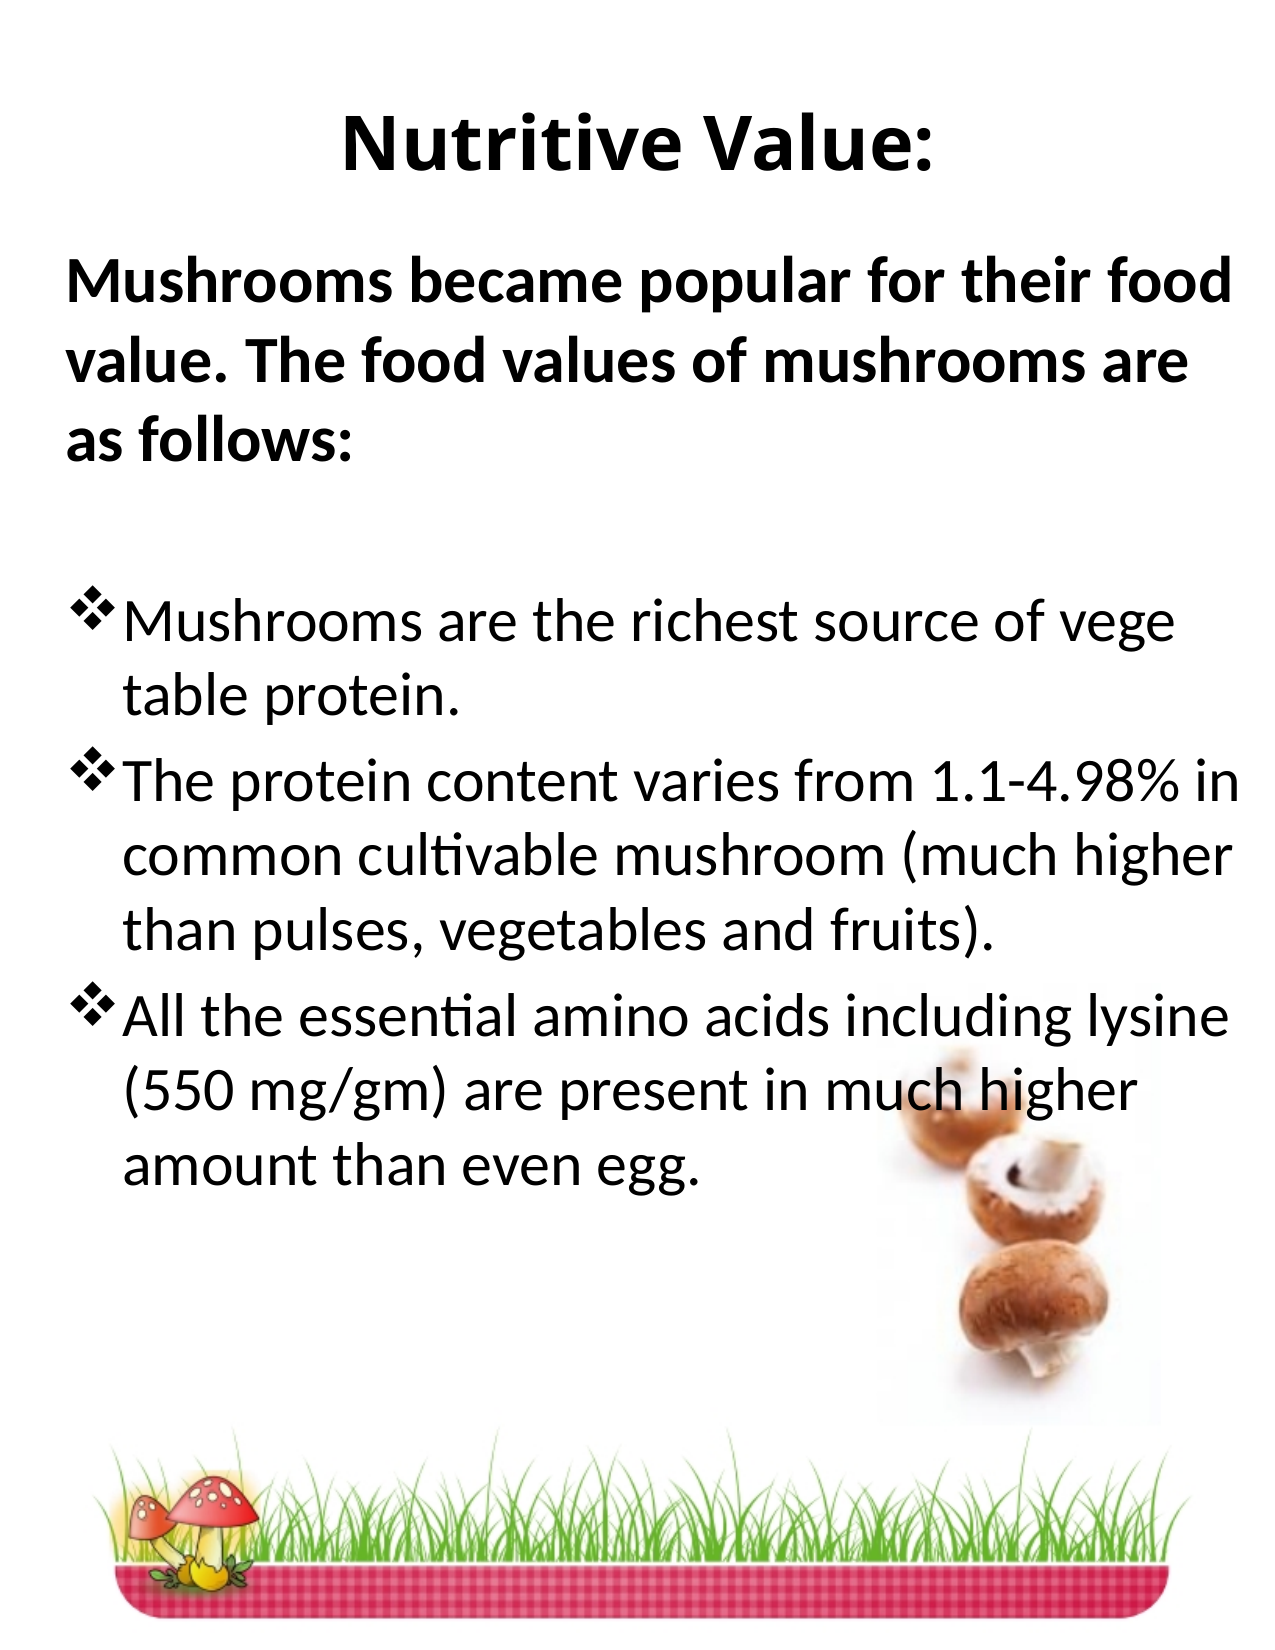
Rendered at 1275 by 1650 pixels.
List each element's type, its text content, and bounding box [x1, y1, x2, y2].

picture [83, 983, 1201, 1650]
title Nutritive Value: [0, 87, 1275, 275]
list Mushrooms became popular for their food value. The food values of mushrooms are as follows: Mushrooms are the richest source of vege­table protein. The protein content varies from 1.1-4.98% in common cultivable mushroom (much higher than pulses, vegetables and fruits). All the essential amino acids including lysine (550 mg/gm) are present in much higher amount than even egg. [50, 229, 1275, 1213]
